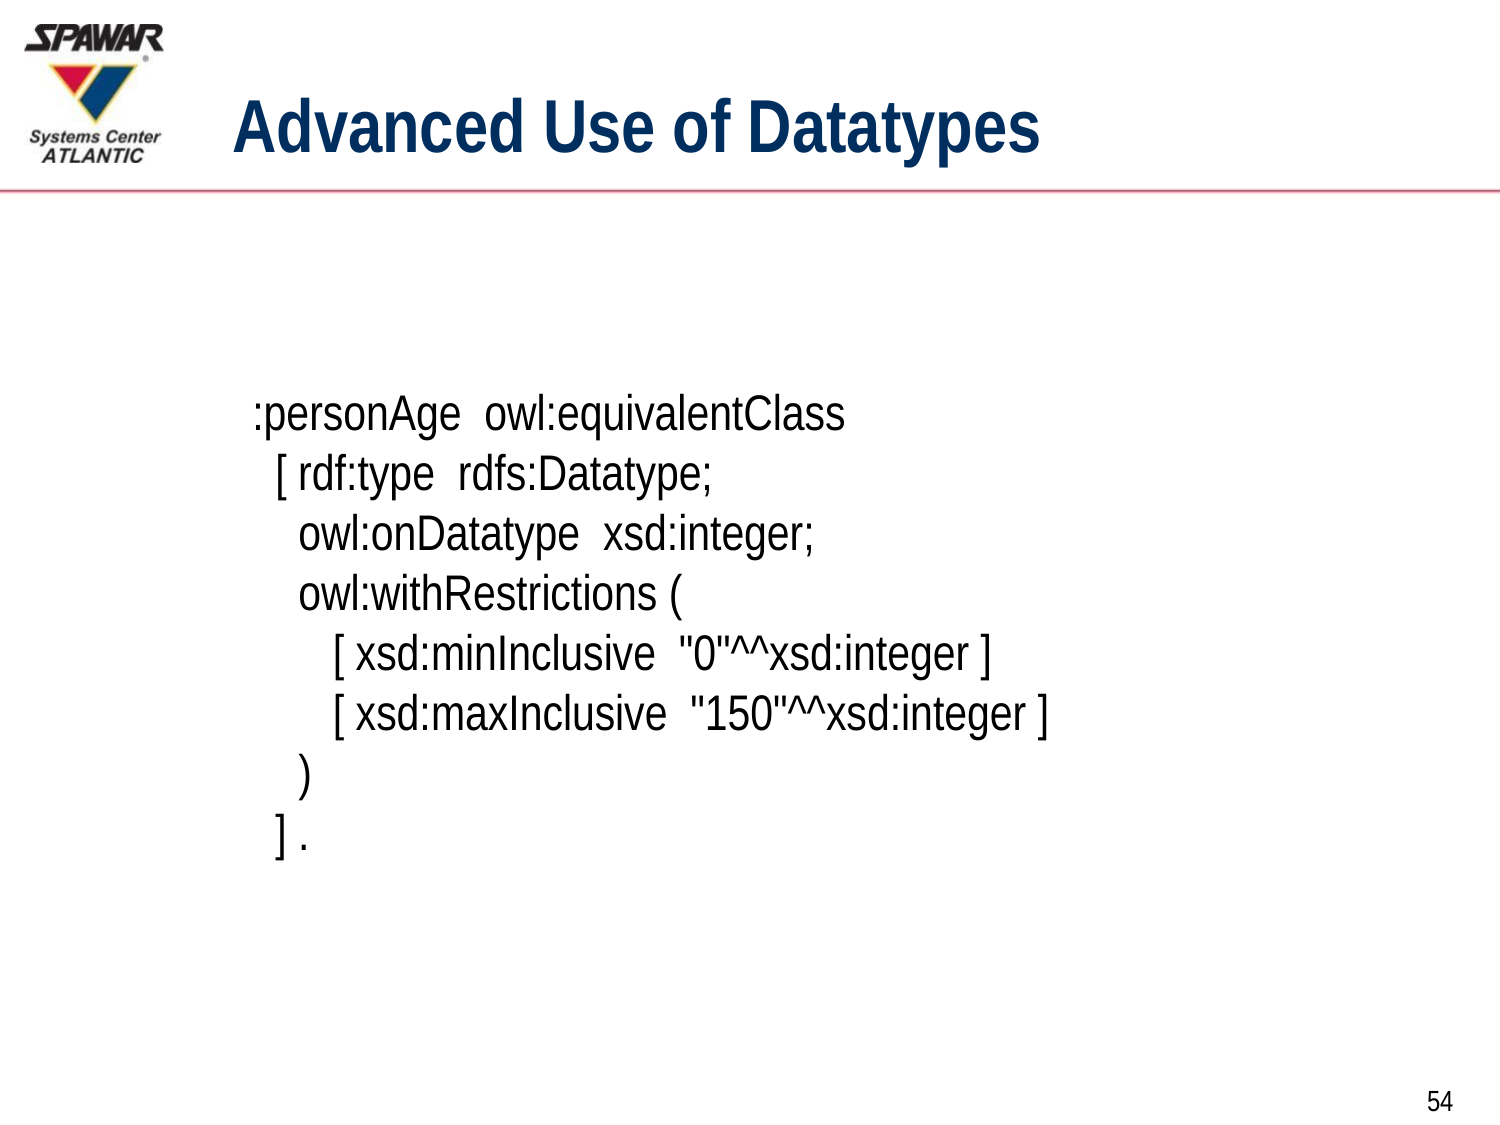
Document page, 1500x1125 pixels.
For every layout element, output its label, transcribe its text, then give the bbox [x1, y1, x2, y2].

picture [24, 24, 164, 163]
text_box :personAge owl:equivalentClass [ rdf:type rdfs:Datatype; owl:onDatatype xsd:integer; owl:withRestrictions ( [ xsd:minInclusive "0"^^xsd:integer ] [ xsd:maxInclusive "150"^^xsd:integer ] ) ] . [237, 373, 1384, 868]
title Advanced Use of Datatypes [199, 32, 1426, 176]
picture [0, 187, 1500, 200]
